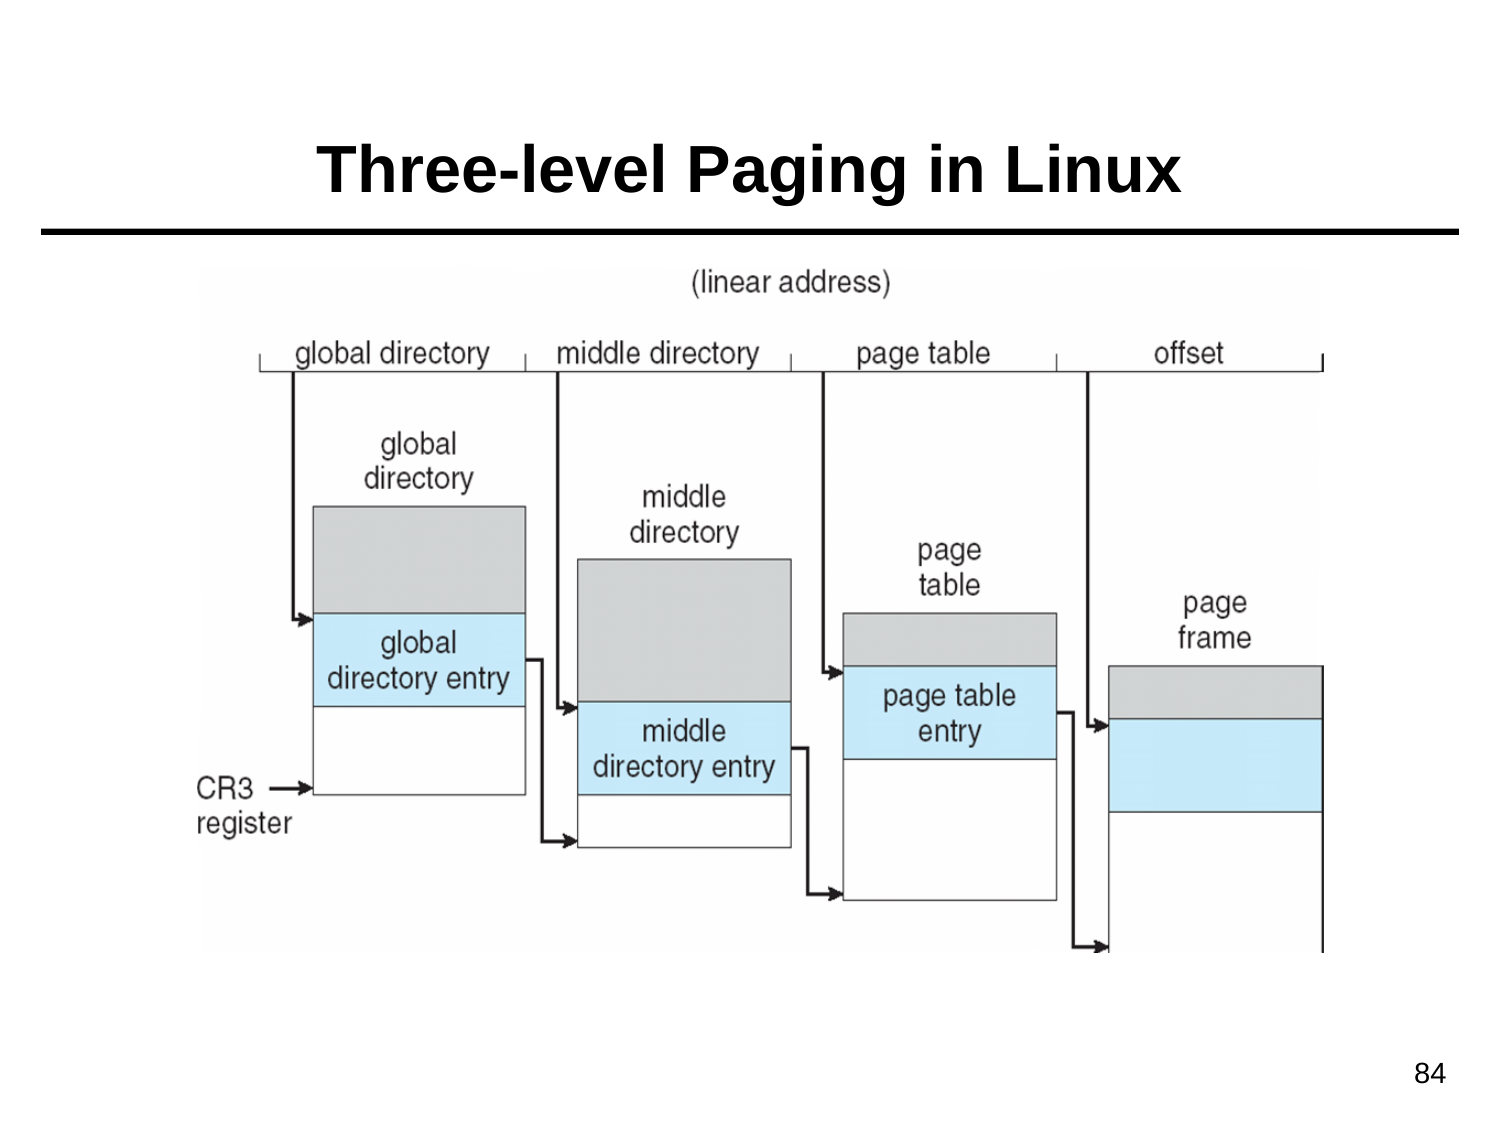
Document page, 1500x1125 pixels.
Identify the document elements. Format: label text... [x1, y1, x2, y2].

slide_number 84 [1305, 1046, 1462, 1098]
title Three-level Paging in Linux [53, 26, 1447, 214]
picture [195, 262, 1325, 953]
